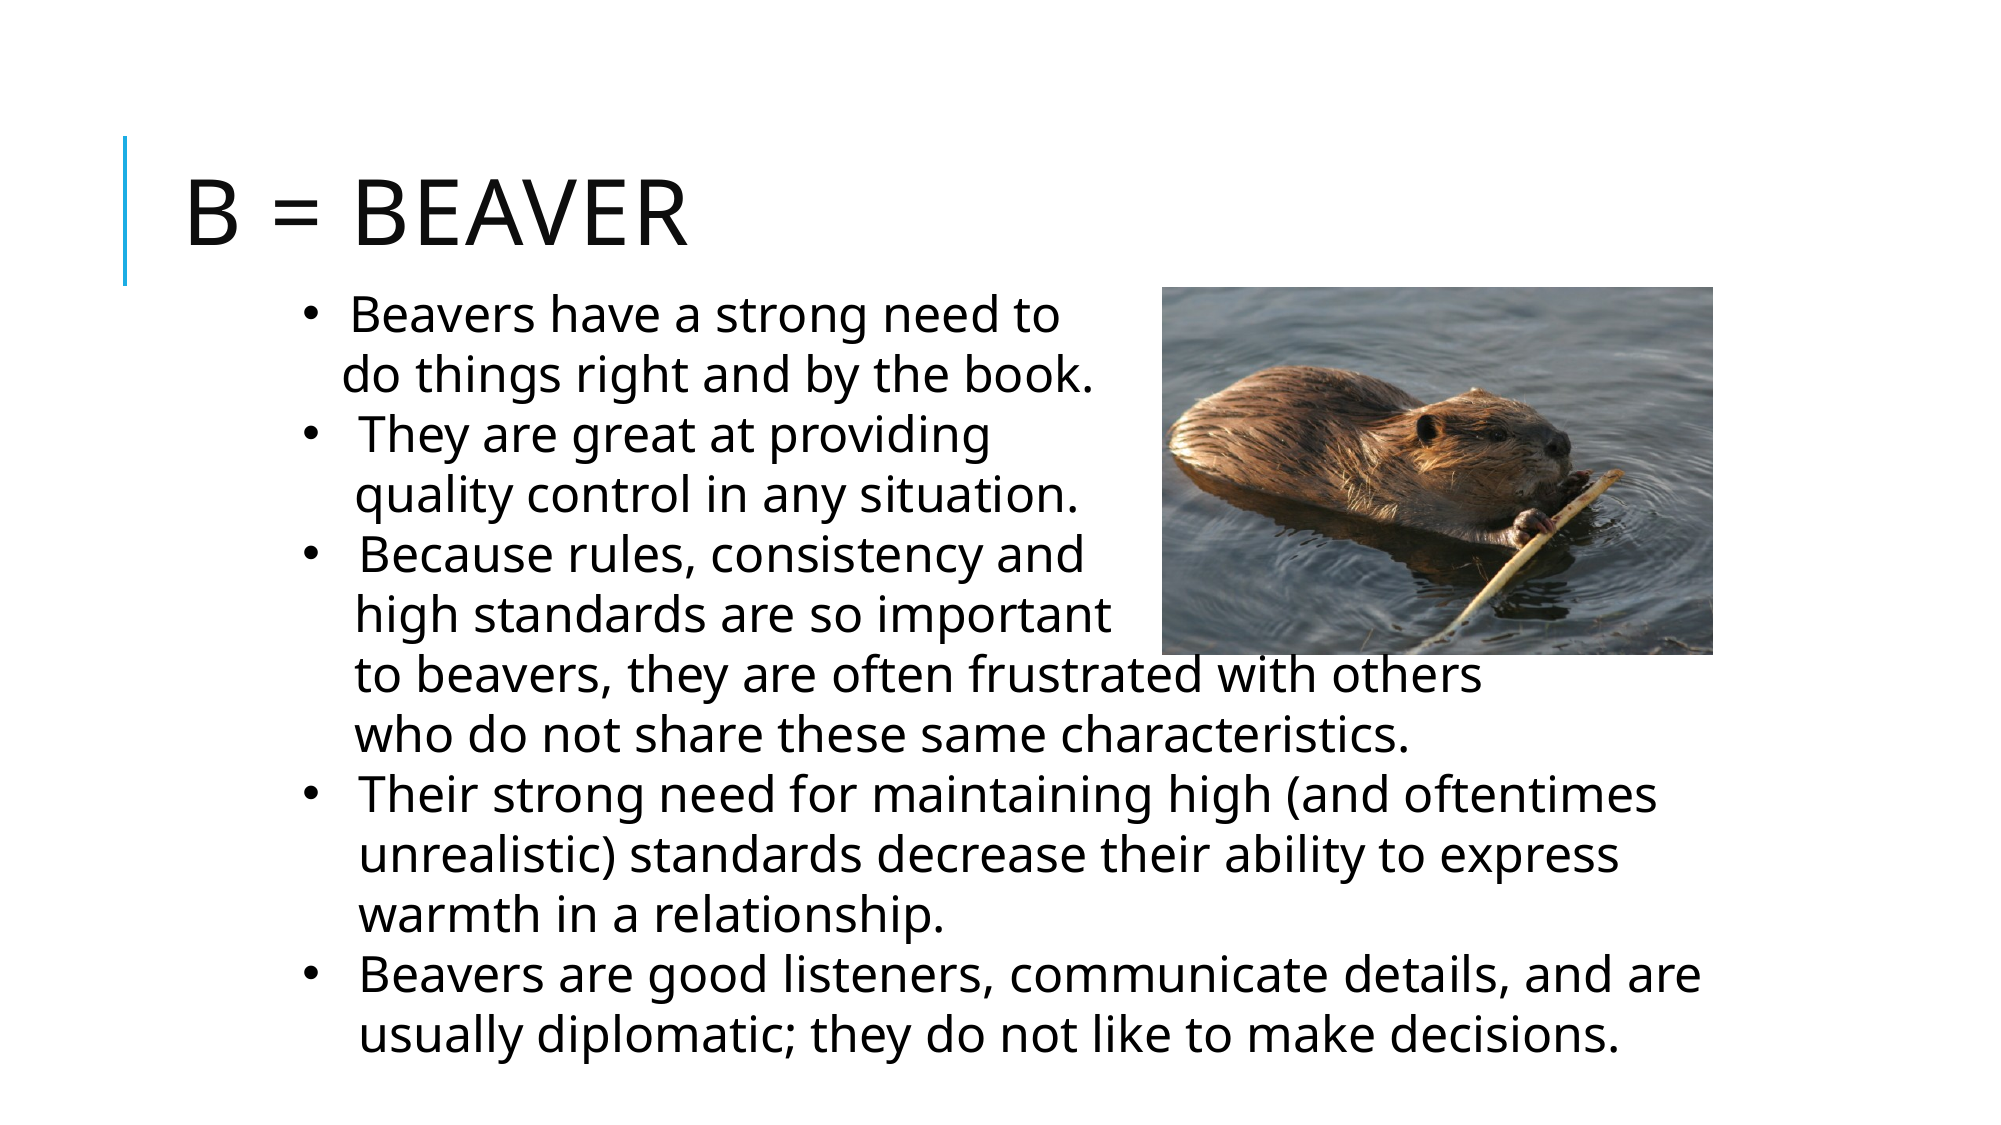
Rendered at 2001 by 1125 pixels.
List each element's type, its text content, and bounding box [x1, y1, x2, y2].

text_box Beavers have a strong need to do things right and by the book. They are great at providing quality control in any situation. Because rules, consistency and high standards are so important to beavers, they are often frustrated with others who do not share these same characteristics. Their strong need for maintaining high (and oftentimes unrealistic) standards decrease their ability to express warmth in a relationship. Beavers are good listeners, communicate details, and are usually diplomatic; they do not like to make decisions. [287, 274, 1738, 1070]
title B = Beaver [168, 96, 1763, 342]
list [1162, 287, 1713, 655]
